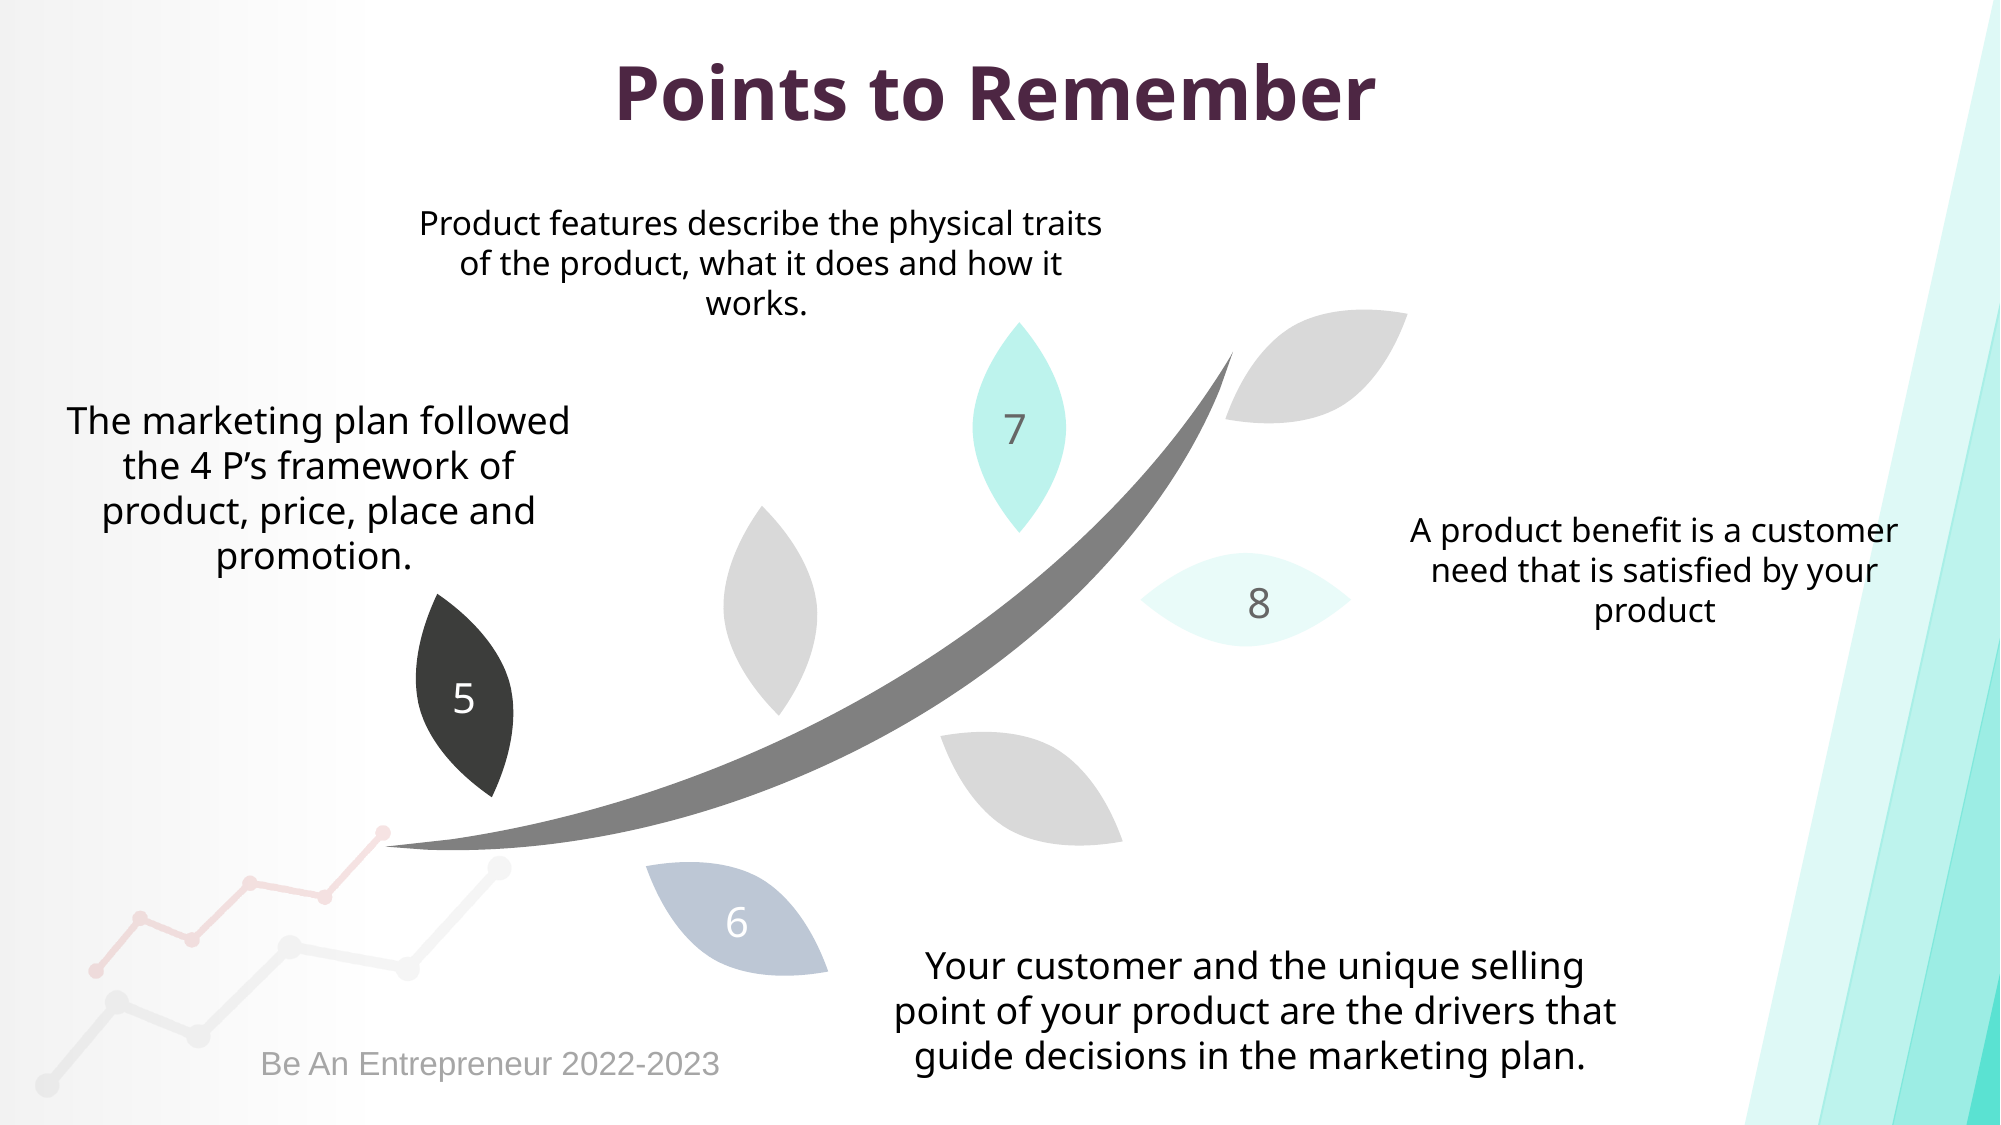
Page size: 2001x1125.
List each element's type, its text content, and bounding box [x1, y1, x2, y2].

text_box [341, 319, 1422, 966]
text_box A product benefit is a customer need that is satisfied by your product [1422, 501, 1942, 637]
picture [25, 803, 539, 1125]
text_box [1891, 637, 2000, 1125]
text_box Your customer and the unique selling point of your product are the drivers that guide decisions in the marketing plan. [878, 934, 1633, 1085]
text_box [1965, 973, 2000, 1125]
text_box Be An Entrepreneur 2022-2023 [539, 1035, 787, 1090]
text_box Product features describe the physical traits of the product, what it does and how it works. [404, 194, 1118, 319]
text_box Points to Remember [212, 38, 1779, 144]
text_box [1881, 0, 2000, 555]
text_box The marketing plan followed the 4 P’s framework of product, price, place and promotion. [58, 389, 341, 584]
text_box [1743, 637, 1924, 1125]
text_box [1816, 302, 2000, 1125]
